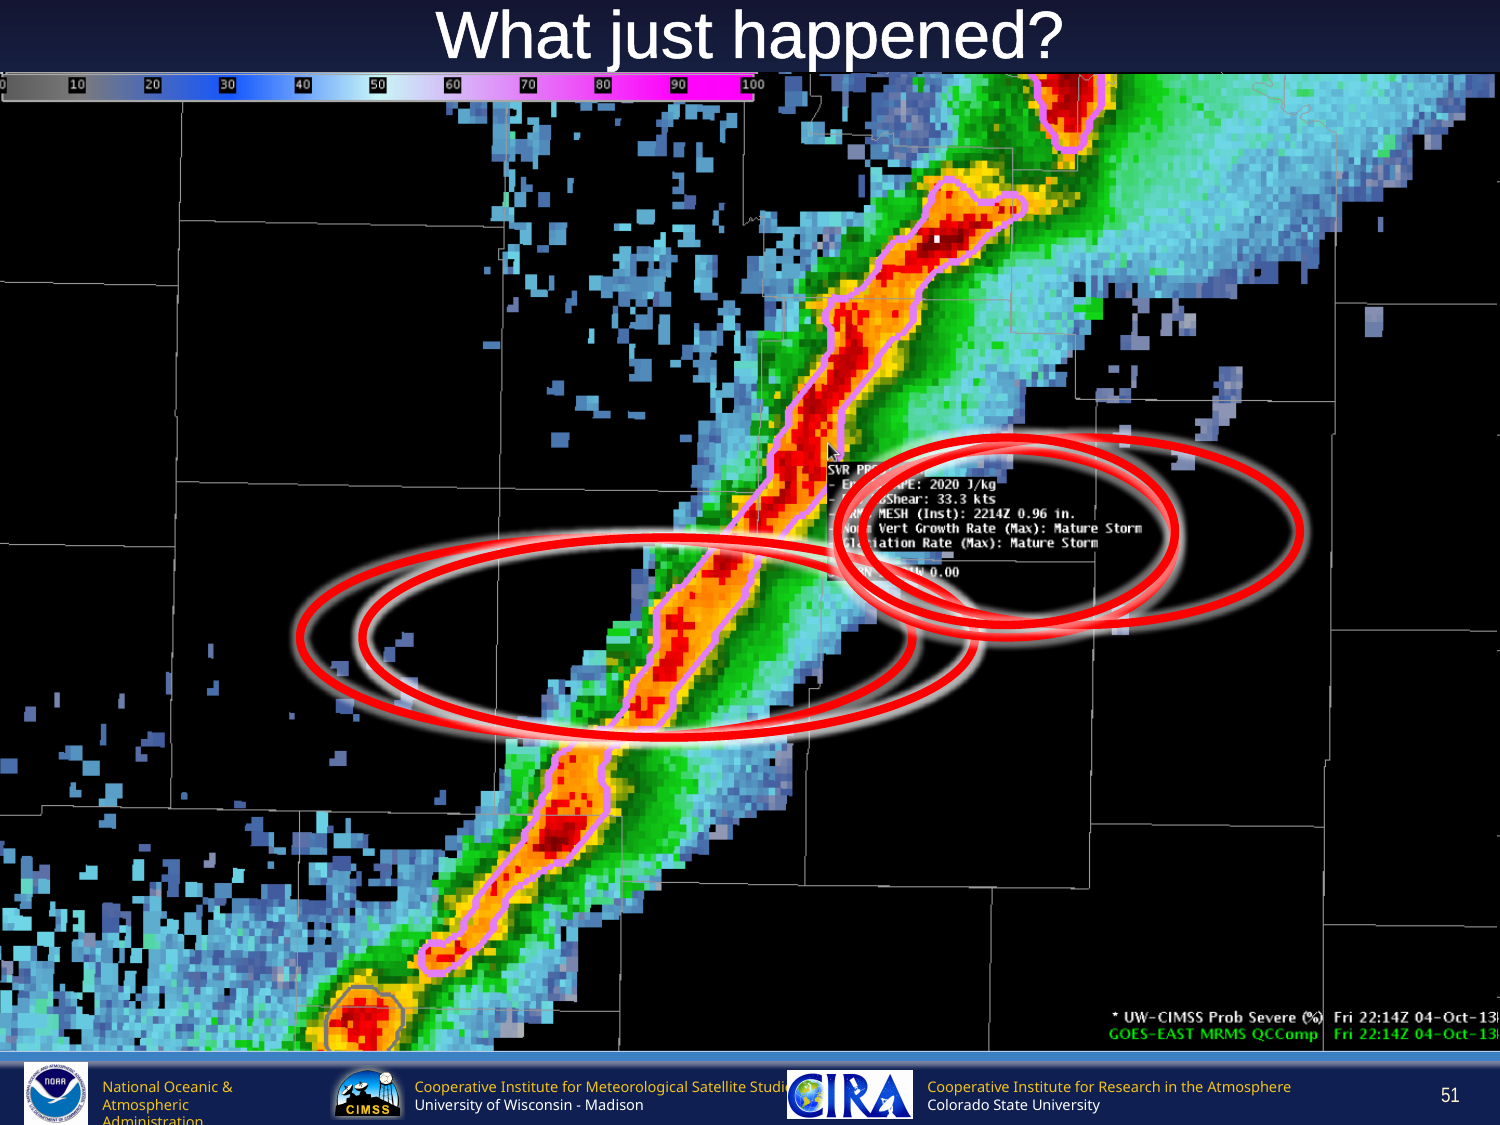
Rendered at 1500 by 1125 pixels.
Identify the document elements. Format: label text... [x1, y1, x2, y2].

title What just happened? [75, 0, 1425, 67]
picture [24, 1062, 88, 1125]
picture [787, 1070, 913, 1119]
picture [330, 1065, 405, 1120]
picture [0, 74, 1497, 1053]
slide_number 51 [1400, 1074, 1475, 1113]
